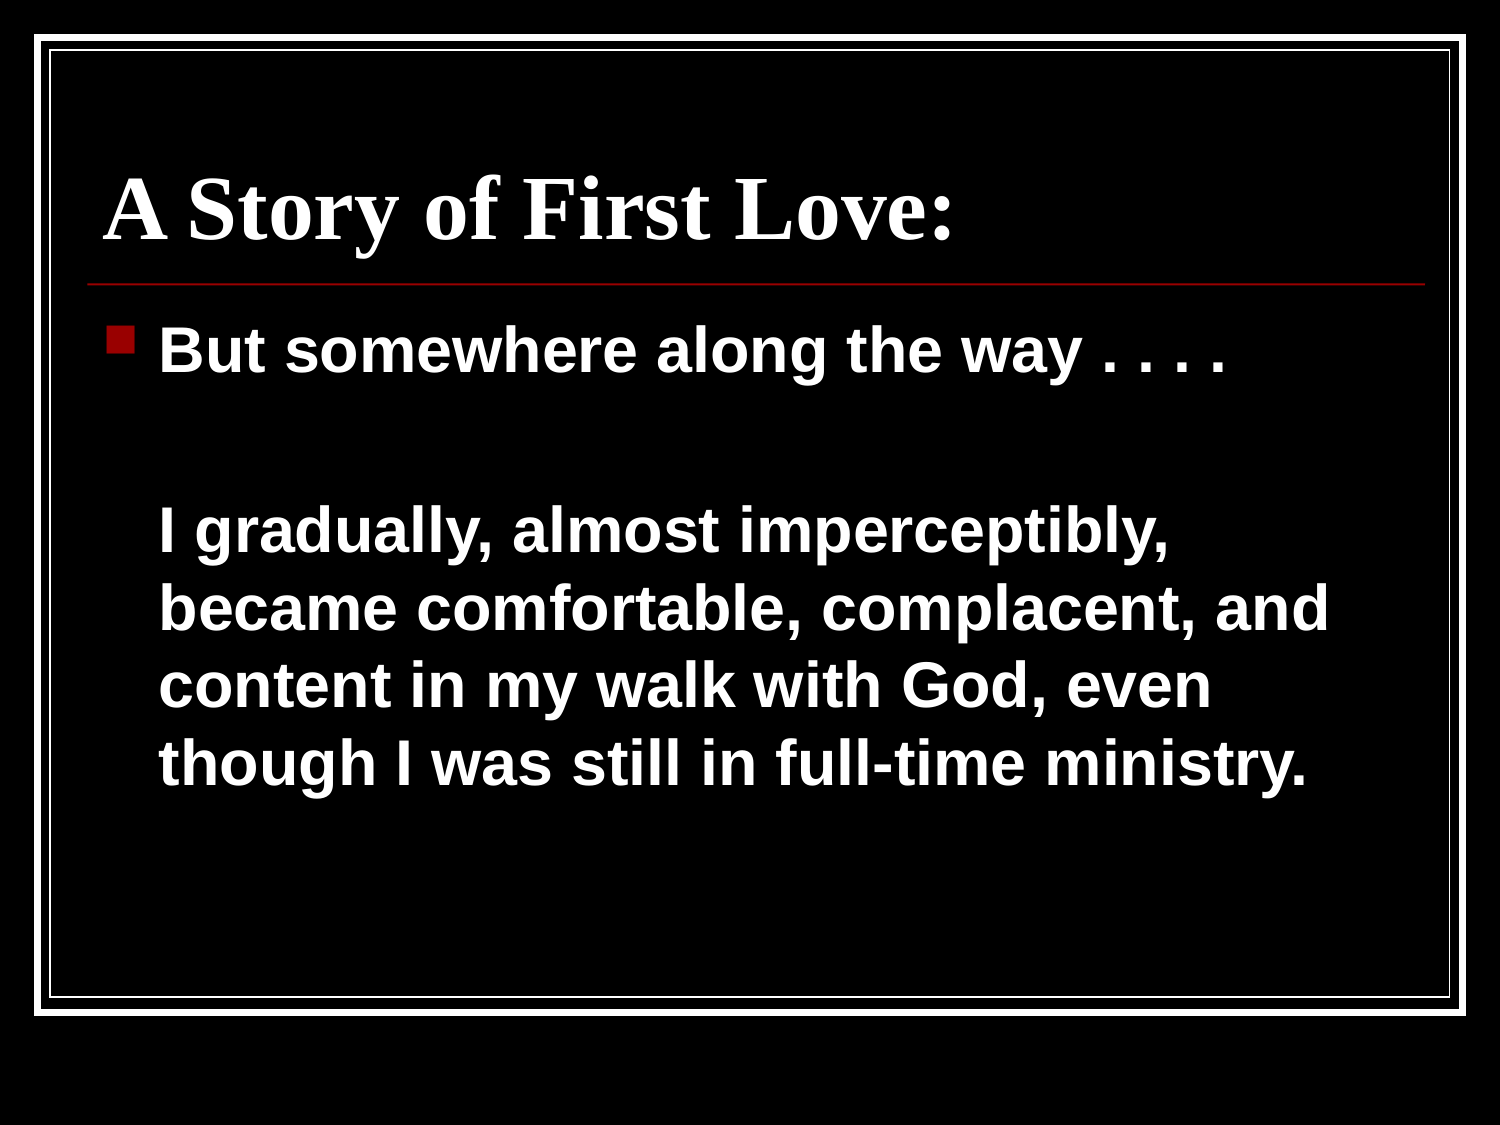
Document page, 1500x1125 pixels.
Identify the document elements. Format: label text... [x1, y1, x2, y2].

list But somewhere along the way . . . . I gradually, almost imperceptibly, became comfortable, complacent, and content in my walk with God, even though I was still in full-time ministry. [87, 299, 1425, 963]
title A Story of First Love: [87, 77, 1425, 266]
